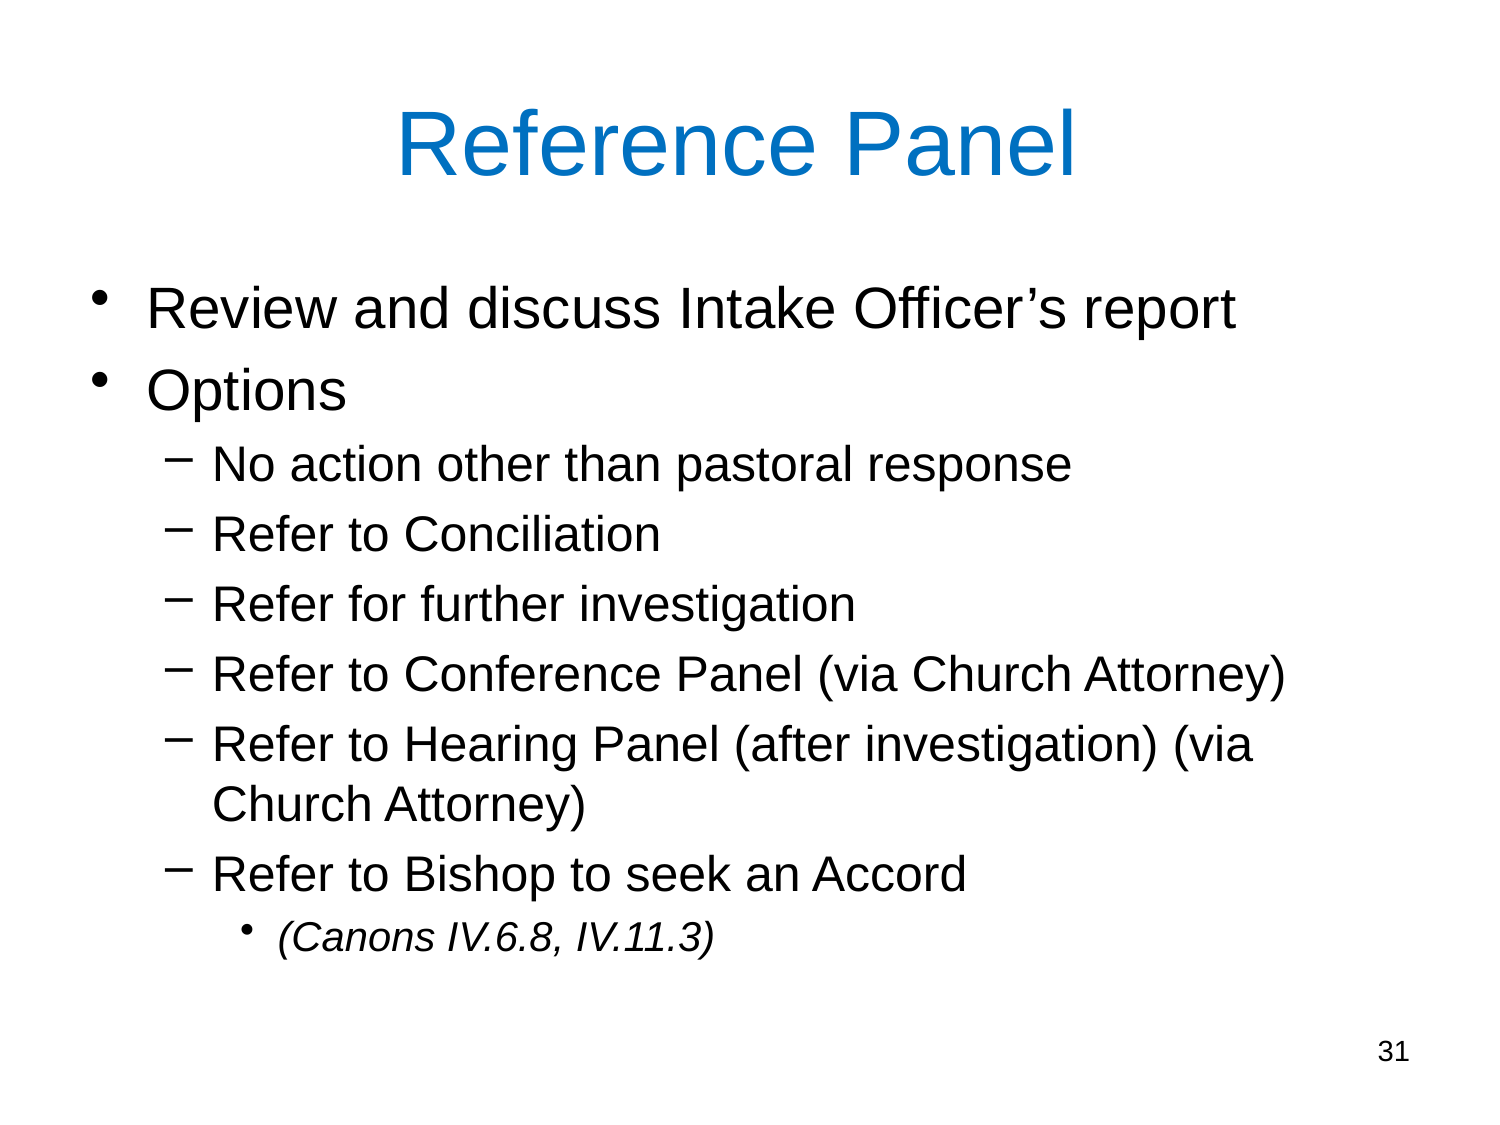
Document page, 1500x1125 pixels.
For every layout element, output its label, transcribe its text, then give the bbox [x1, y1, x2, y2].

list Review and discuss Intake Officer’s report Options No action other than pastoral response Refer to Conciliation Refer for further investigation Refer to Conference Panel (via Church Attorney) Refer to Hearing Panel (after investigation) (via Church Attorney) Refer to Bishop to seek an Accord (Canons IV.6.8, IV.11.3) [75, 262, 1425, 1005]
title Reference Panel [75, 45, 1425, 233]
text_box 31 [1074, 1024, 1425, 1103]
